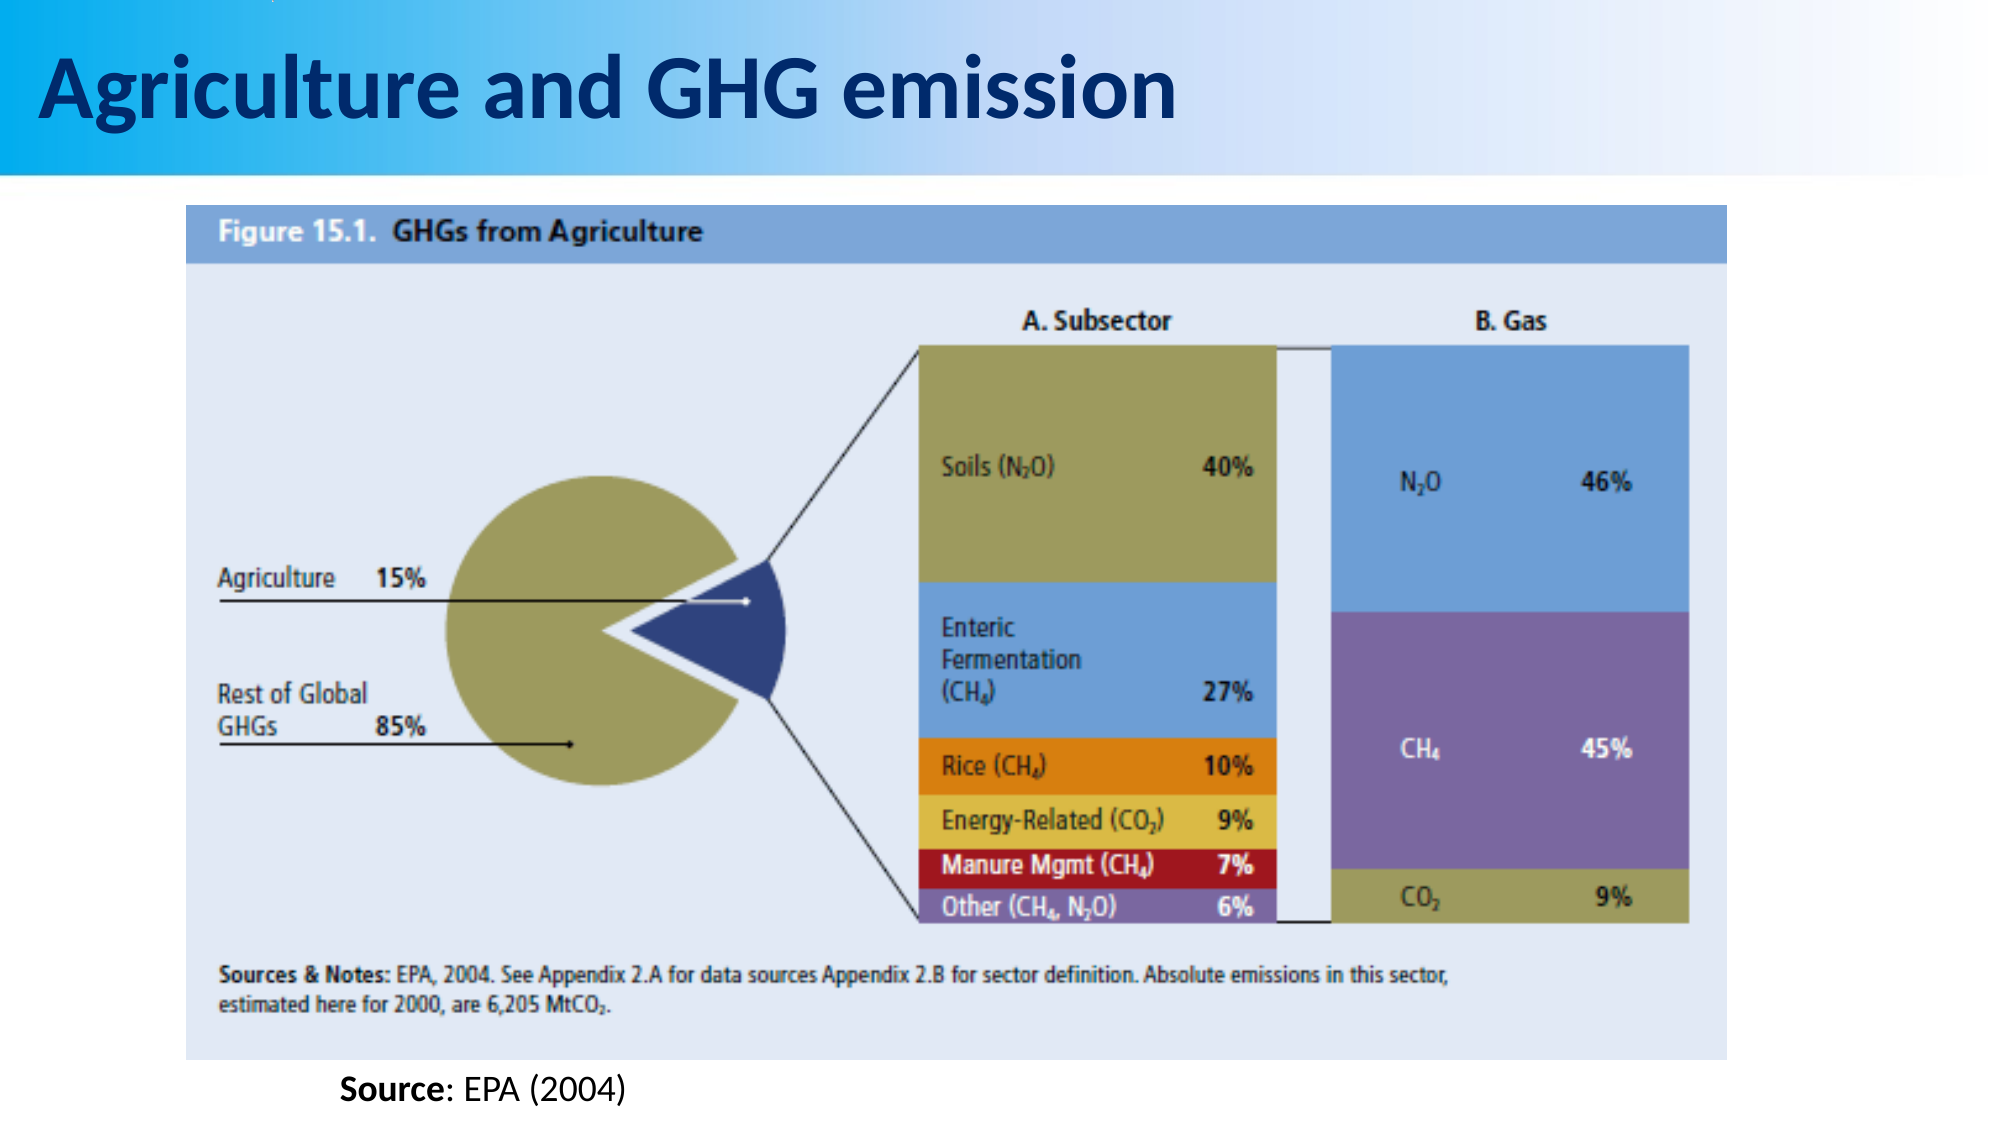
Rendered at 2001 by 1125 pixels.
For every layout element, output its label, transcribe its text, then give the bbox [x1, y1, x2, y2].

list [186, 205, 1727, 1060]
title Agriculture and GHG emission [23, 0, 1973, 178]
picture [0, 0, 2000, 1125]
text_box Source: EPA (2004) [324, 1060, 1117, 1117]
